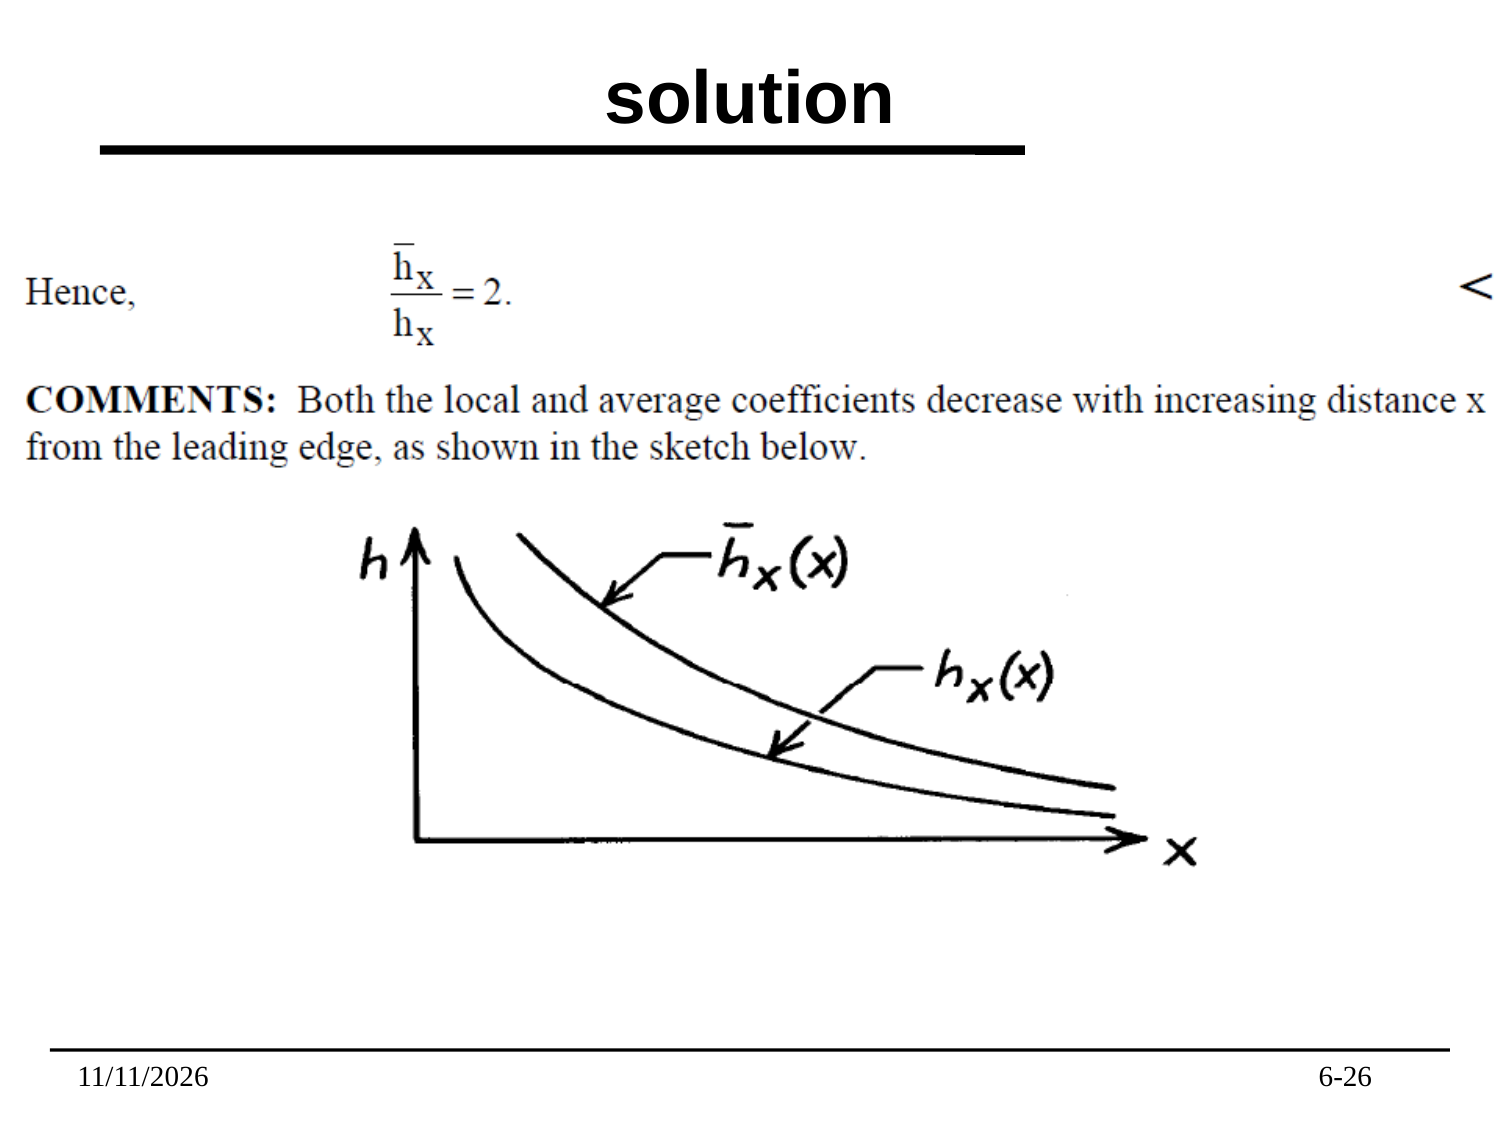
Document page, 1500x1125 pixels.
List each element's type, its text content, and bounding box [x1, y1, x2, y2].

slide_number 6-26 [1074, 1049, 1388, 1125]
picture [0, 239, 1500, 886]
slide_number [62, 1049, 488, 1125]
title solution [74, 24, 1426, 163]
